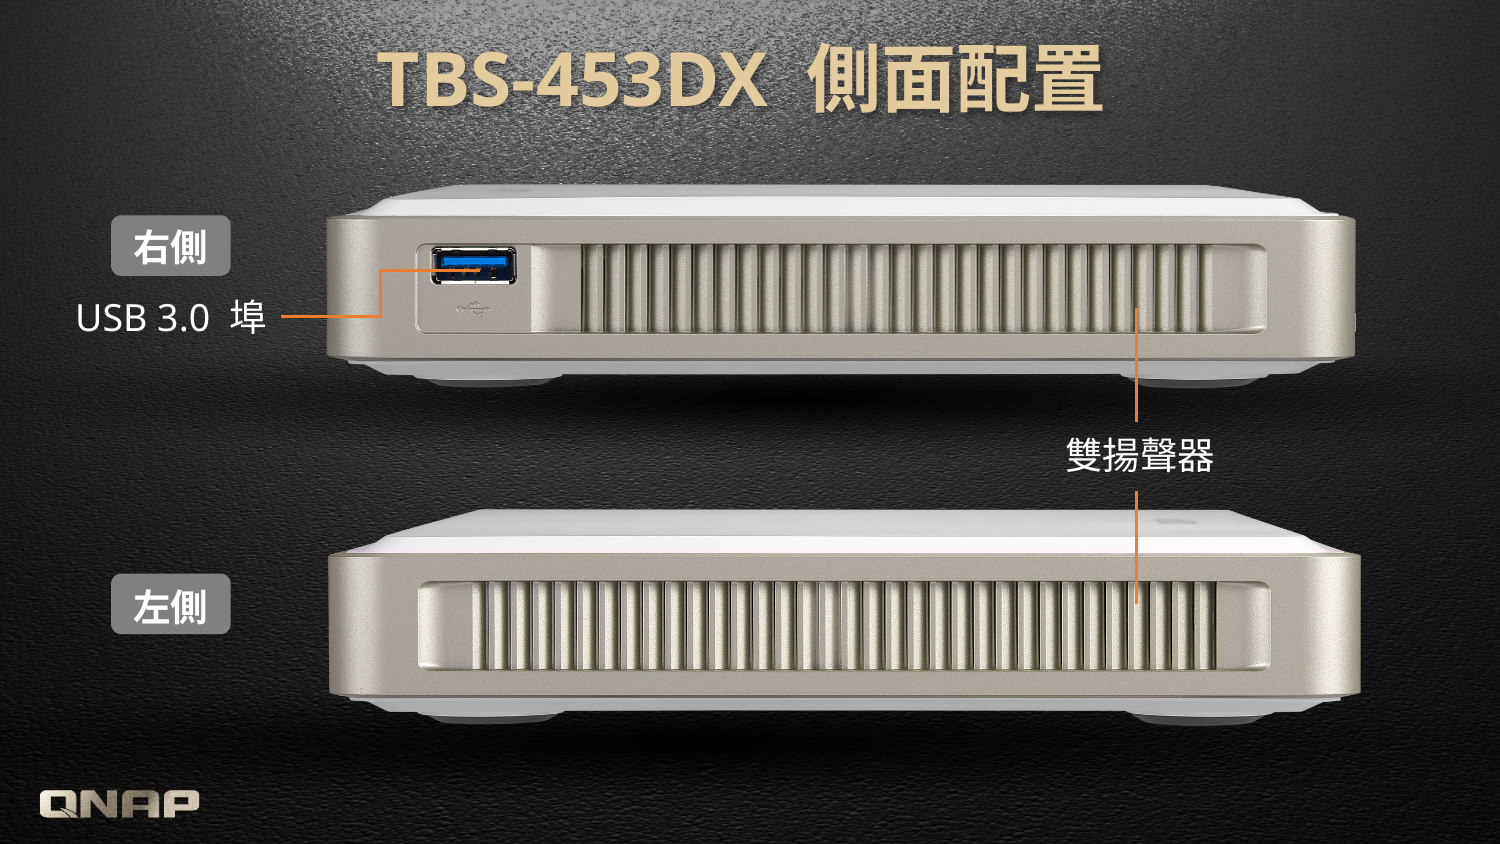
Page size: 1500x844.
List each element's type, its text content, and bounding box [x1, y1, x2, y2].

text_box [277, 270, 481, 316]
text_box [110, 572, 232, 635]
text_box 左側 [118, 577, 224, 637]
text_box 右側 [118, 216, 224, 277]
text_box USB 3.0 埠 [60, 286, 282, 337]
text_box 雙揚聲器 [1050, 460, 1231, 477]
text_box [110, 214, 232, 277]
picture [0, 0, 1500, 844]
title TBS-453DX 側面配置 [94, 15, 1389, 151]
